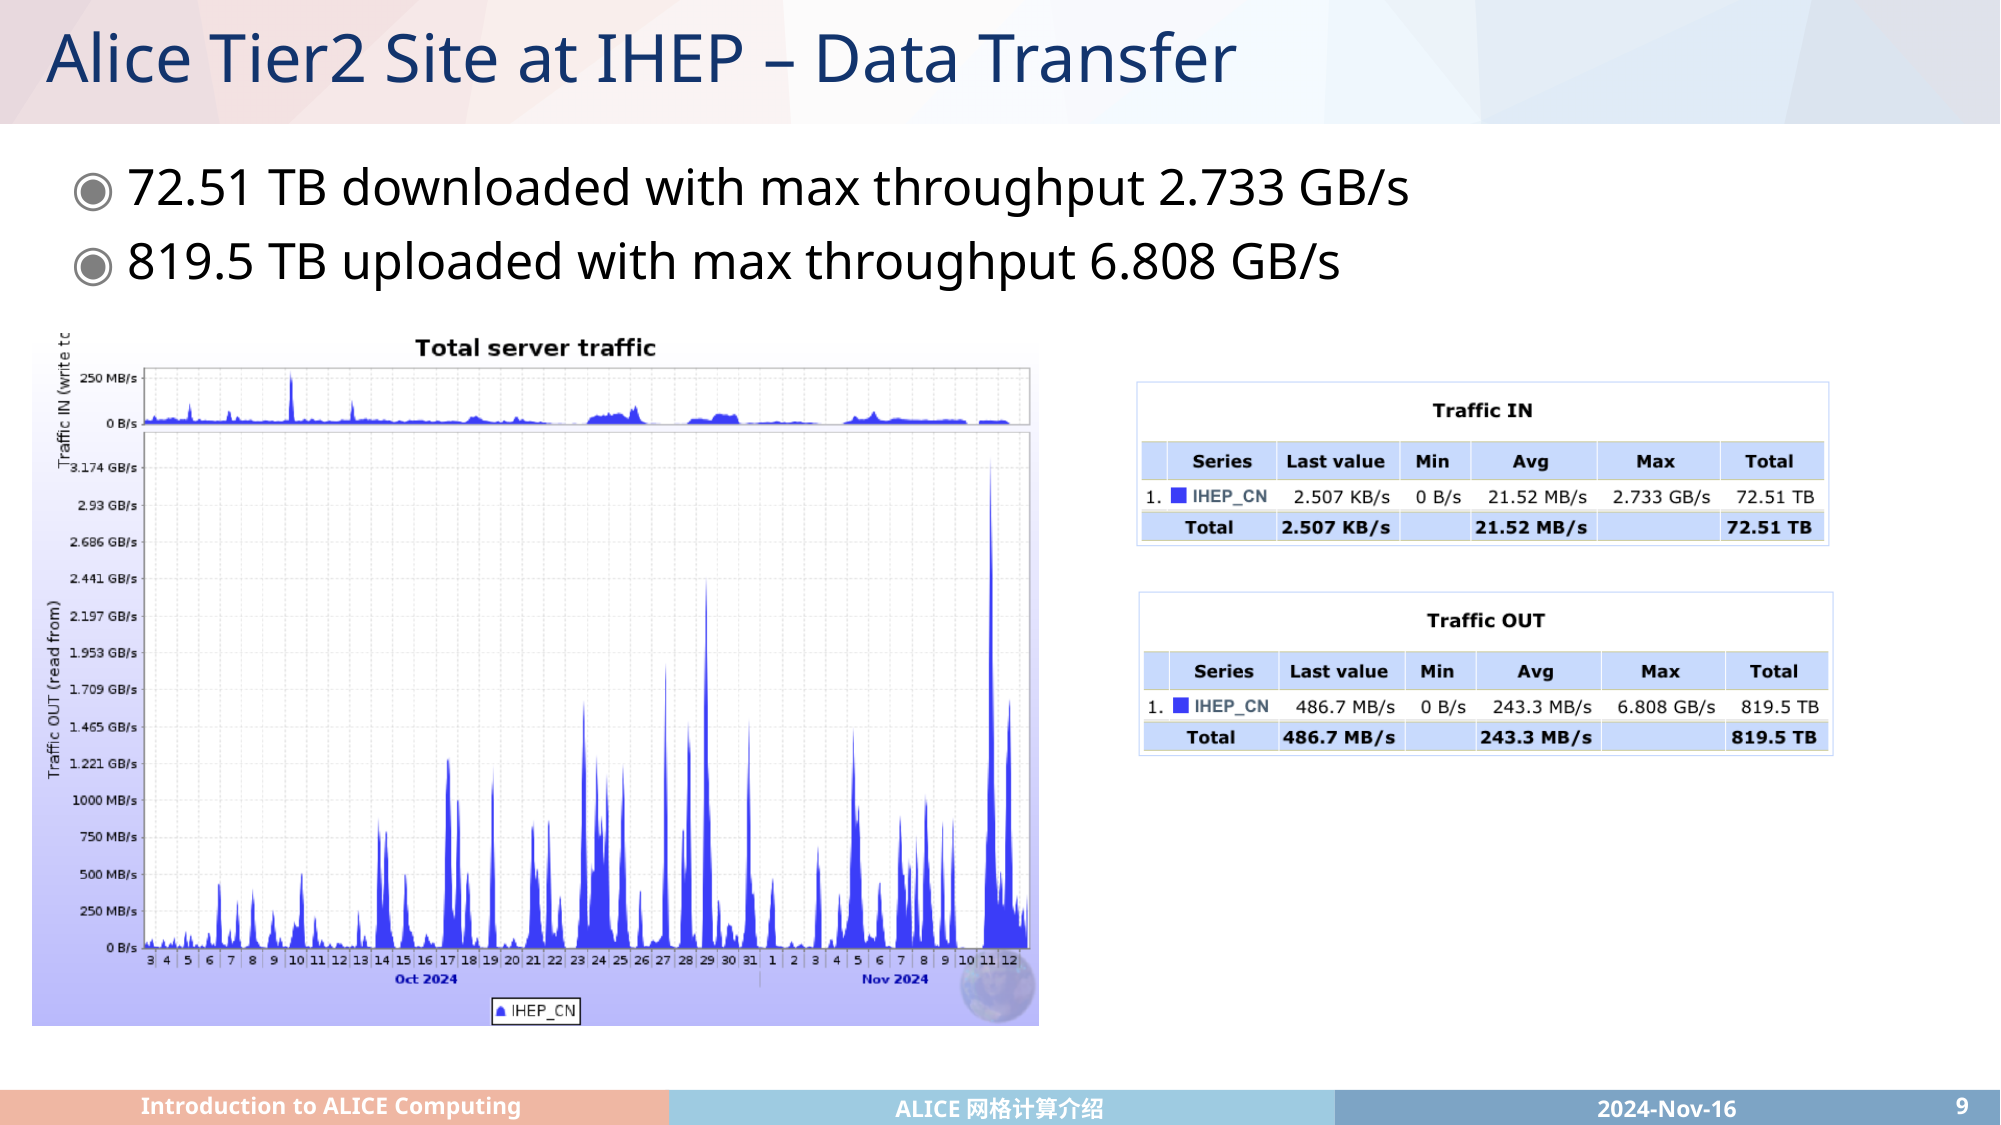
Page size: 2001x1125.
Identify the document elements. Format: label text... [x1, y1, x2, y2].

picture [1123, 578, 1843, 775]
title Alice Tier2 Site at IHEP – Data Transfer [31, 9, 1971, 112]
picture [1125, 370, 1843, 563]
list 72.51 TB downloaded with max throughput 2.733 GB/s 819.5 TB uploaded with max throughput 6.808 GB/s [56, 154, 1862, 305]
picture [17, 317, 1058, 1036]
